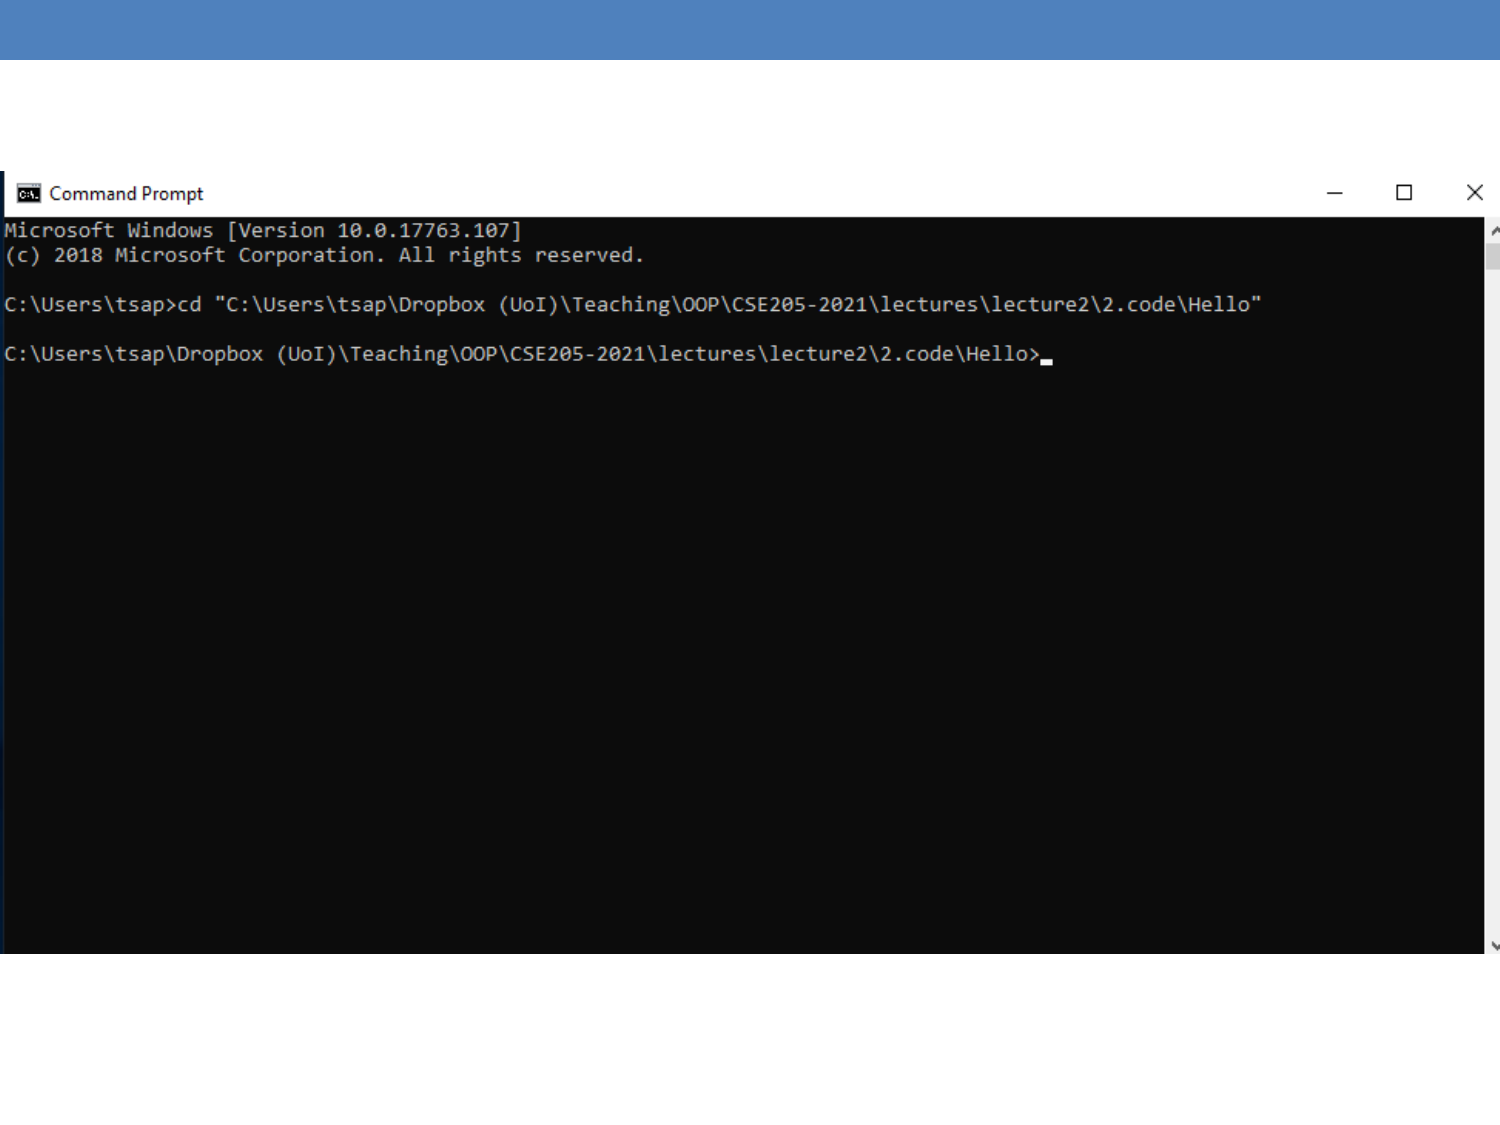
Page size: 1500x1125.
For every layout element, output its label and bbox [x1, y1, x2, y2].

picture [0, 171, 1500, 954]
